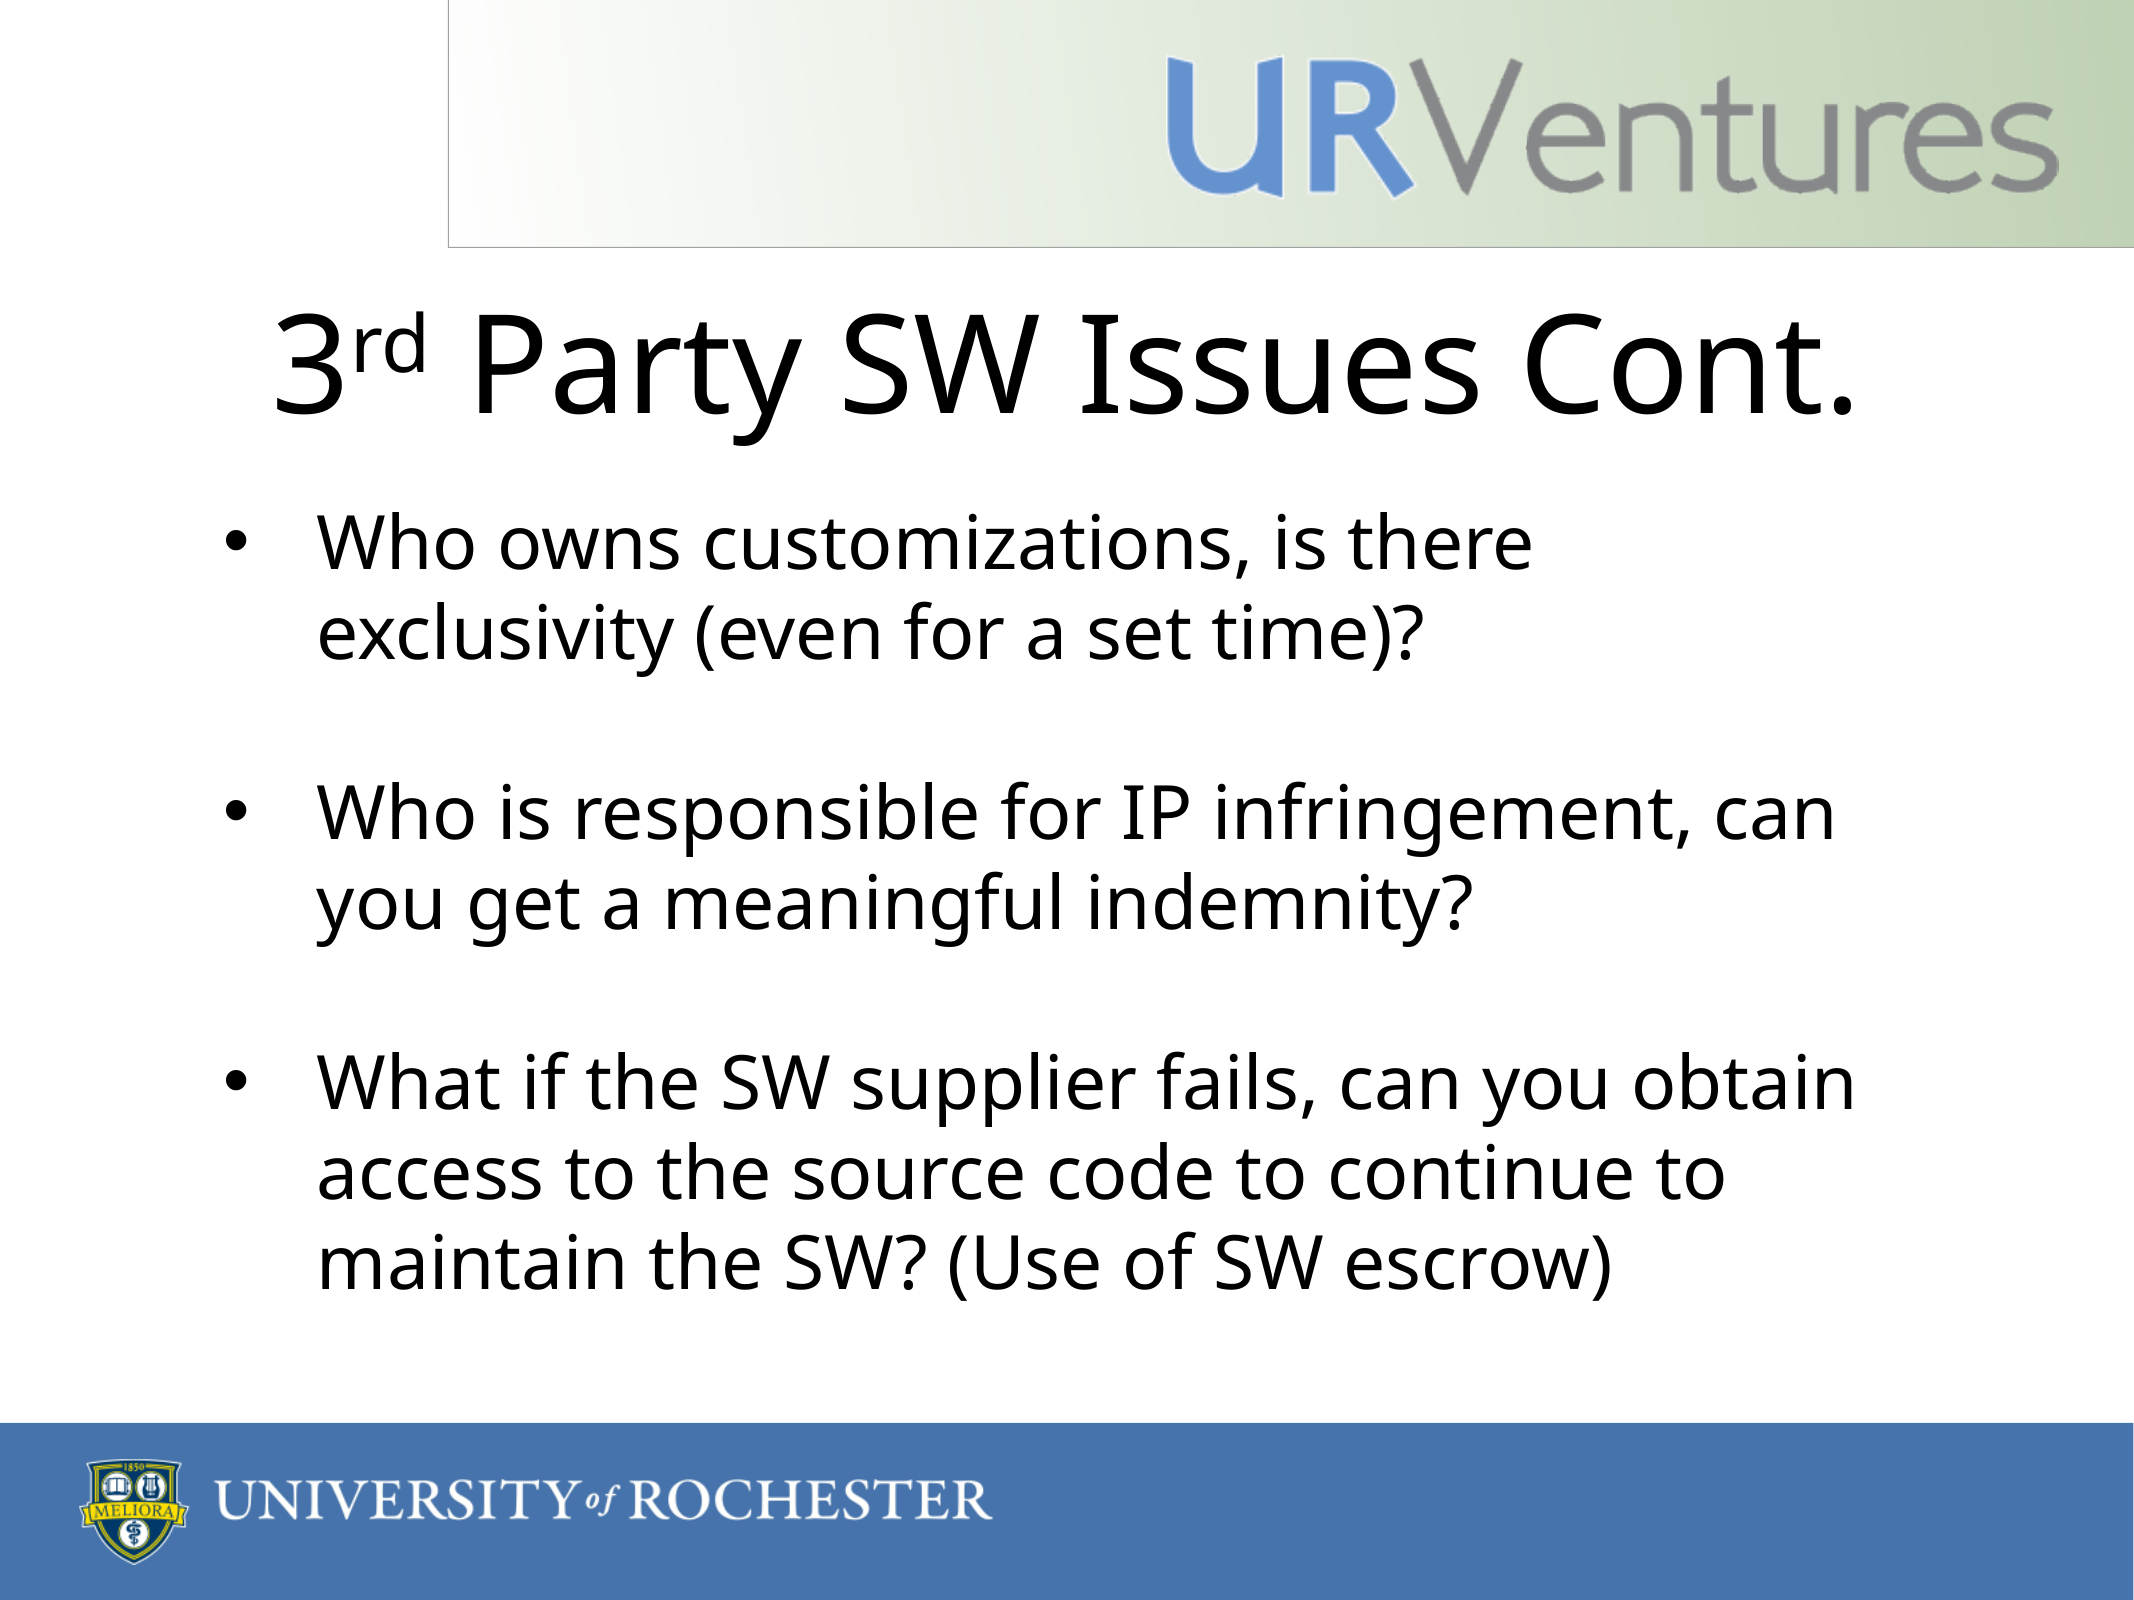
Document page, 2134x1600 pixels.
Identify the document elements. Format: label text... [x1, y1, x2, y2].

title 3rd Party SW Issues Cont. [208, 268, 1925, 450]
picture [1166, 54, 2059, 202]
list Who owns customizations, is there exclusivity (even for a set time)? Who is responsible for IP infringement, can you get a meaningful indemnity? What if the SW supplier fails, can you obtain access to the source code to continue to maintain the SW? (Use of SW escrow) [208, 487, 1925, 1388]
picture [79, 1458, 994, 1565]
